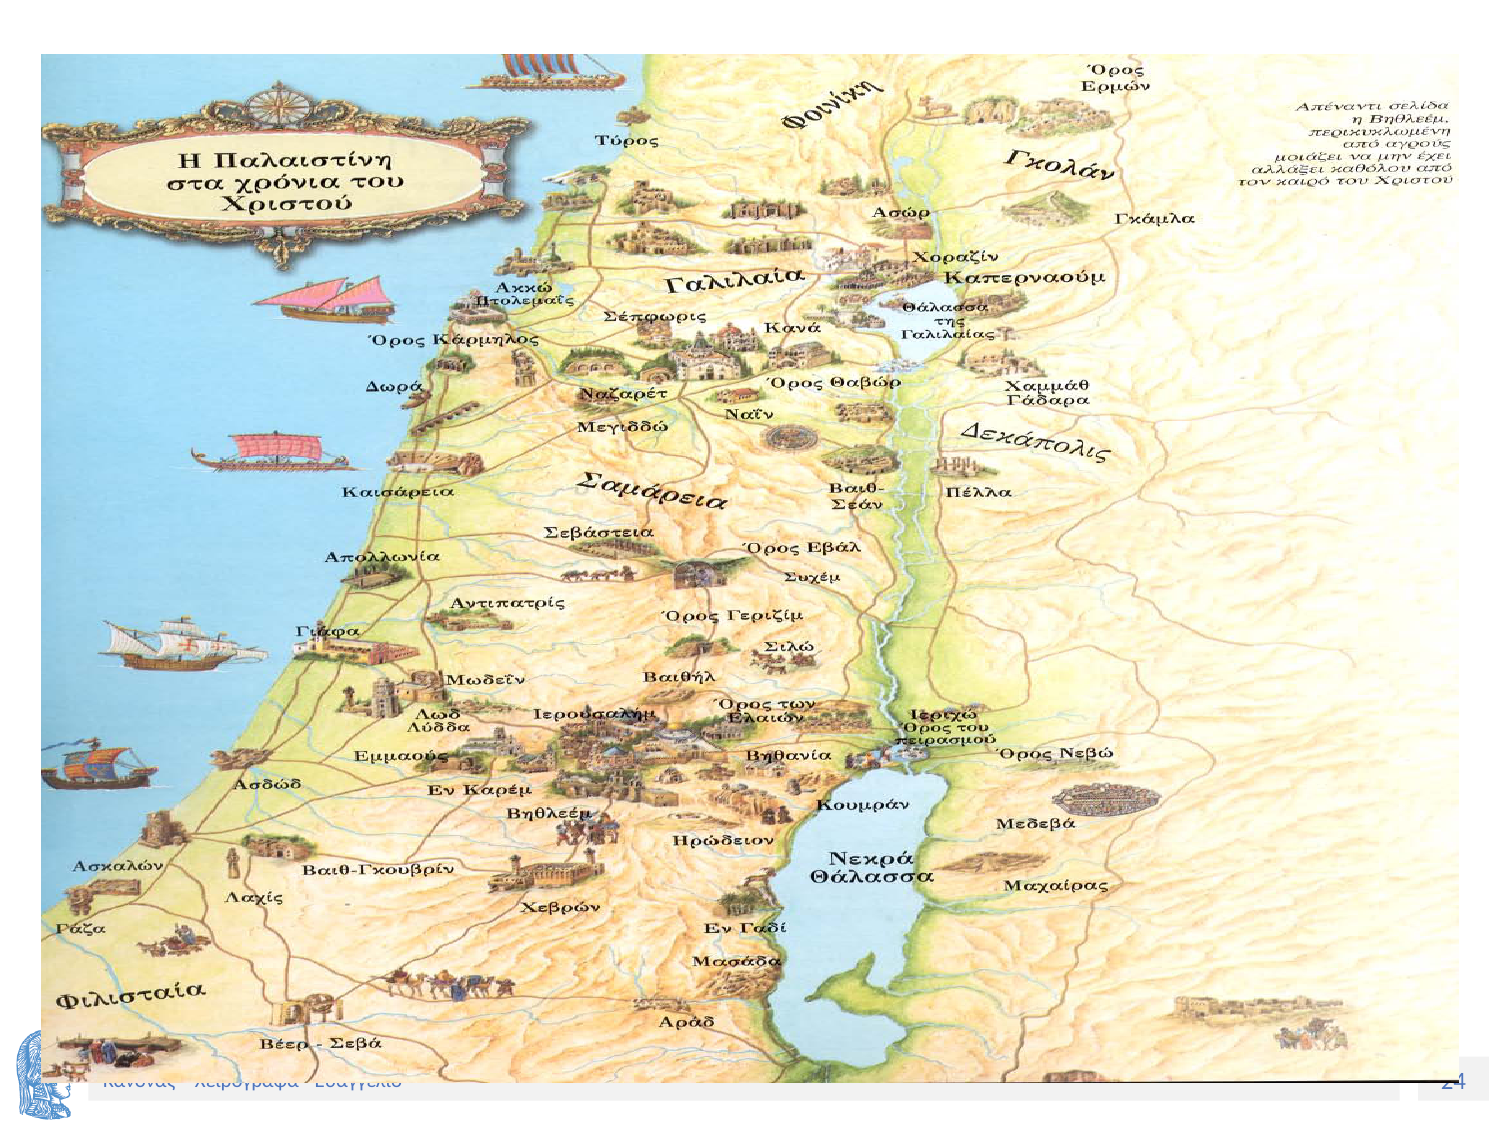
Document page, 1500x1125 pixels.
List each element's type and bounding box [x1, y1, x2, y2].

title [40, 54, 1460, 1083]
picture [9, 1026, 81, 1120]
